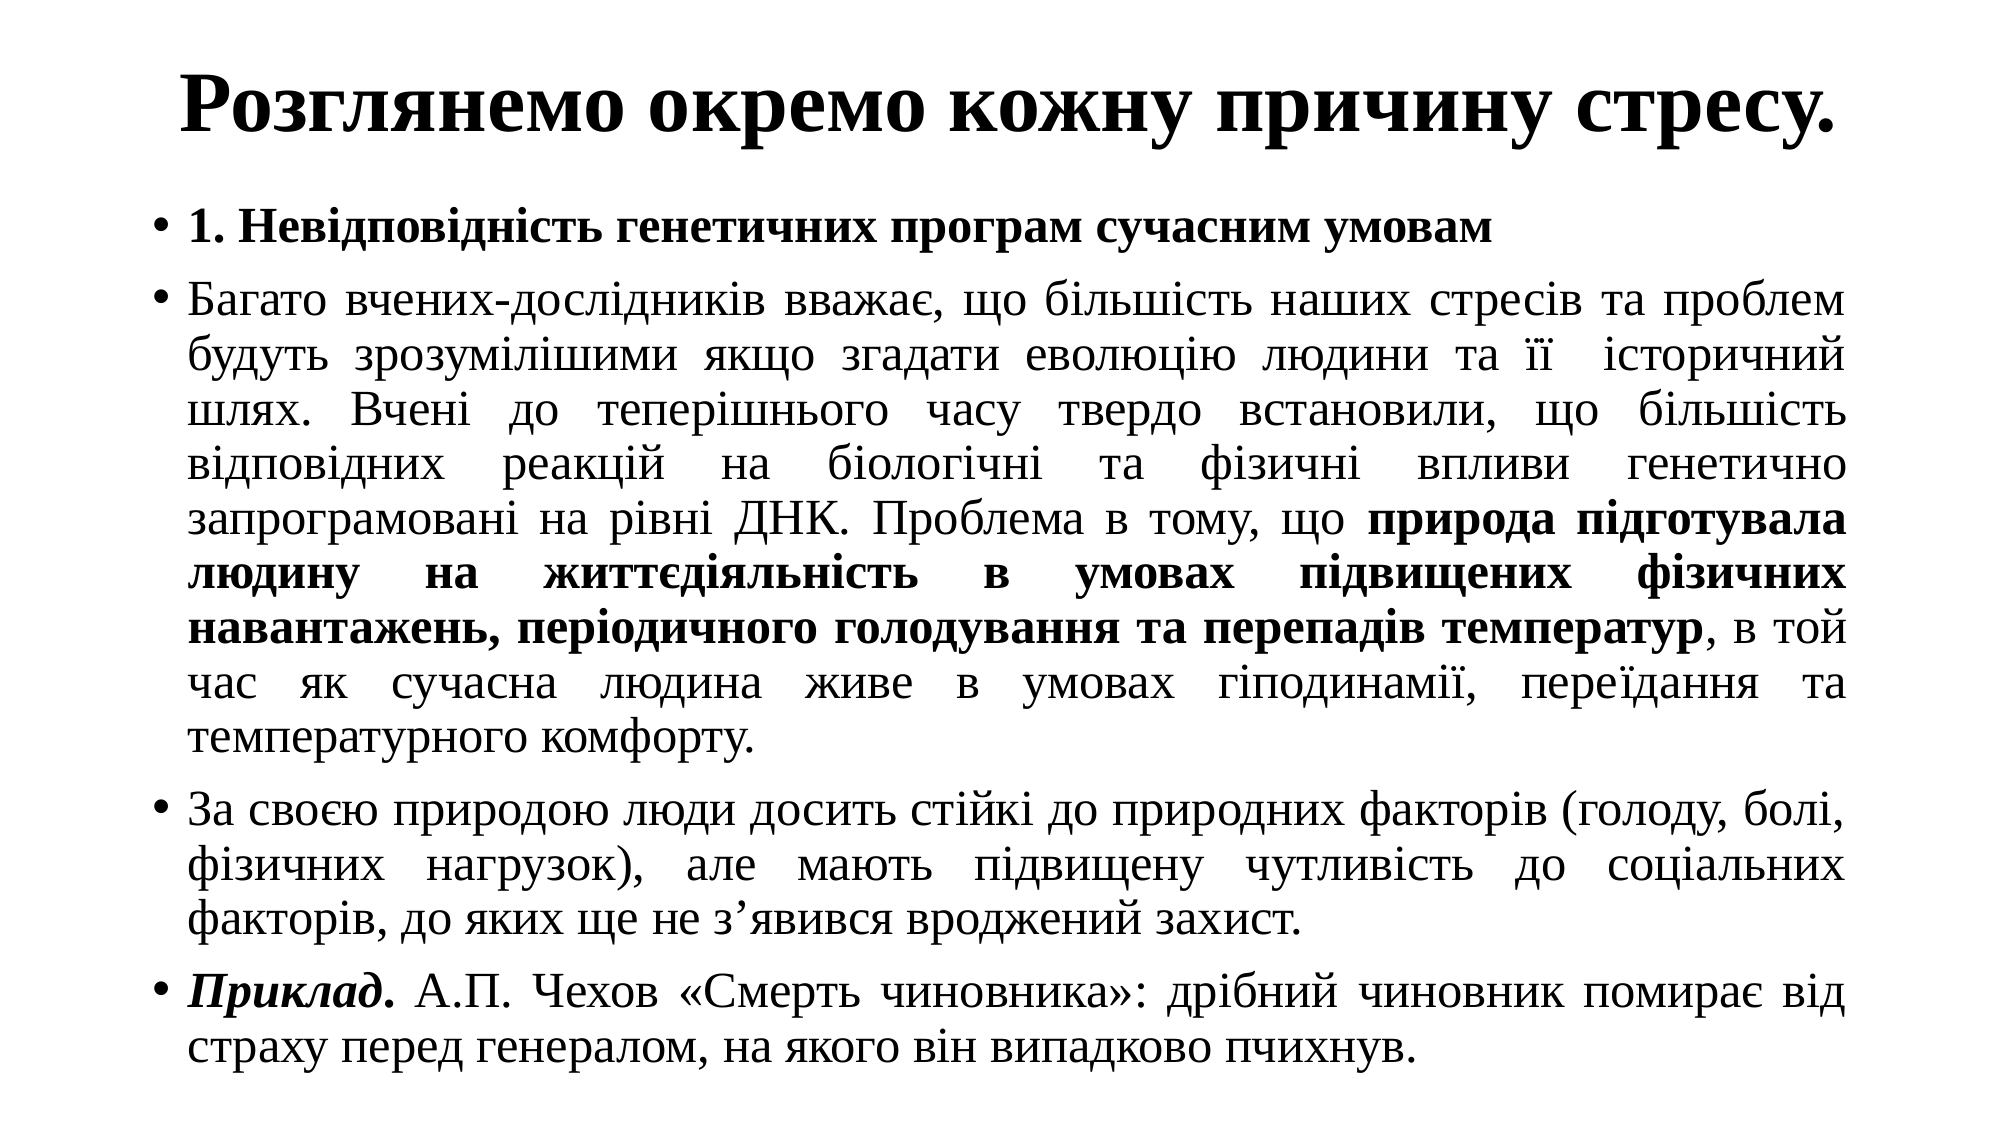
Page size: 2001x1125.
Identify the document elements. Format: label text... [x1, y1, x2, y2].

title Розглянемо окремо кожну причину стресу. [164, 37, 1890, 170]
list 1. Невідповідність генетичних програм сучасним умовам Багато вчених-дослідників вважає, що більшість наших стресів та проблем будуть зрозумілішими якщо згадати еволюцію людини та її історичний шлях. Вчені до теперішнього часу твердо встановили, що більшість відповідних реакцій на біологічні та фізичні впливи генетично запрограмовані на рівні ДНК. Проблема в тому, що природа підготувала людину на життєдіяльність в умовах підвищених фізичних навантажень, періодичного голодування та перепадів температур, в той час як сучасна людина живе в умовах гіподинамії, переїдання та температурного комфорту. За своєю природою люди досить стійкі до природних факторів (голоду, болі, фізичних нагрузок), але мають підвищену чутливість до соціальних факторів, до яких ще не з’явився вроджений захист. Приклад. А.П. Чехов «Смерть чиновника»: дрібний чиновник помирає від страху перед генералом, на якого він випадково пчихнув. [137, 191, 1863, 1085]
